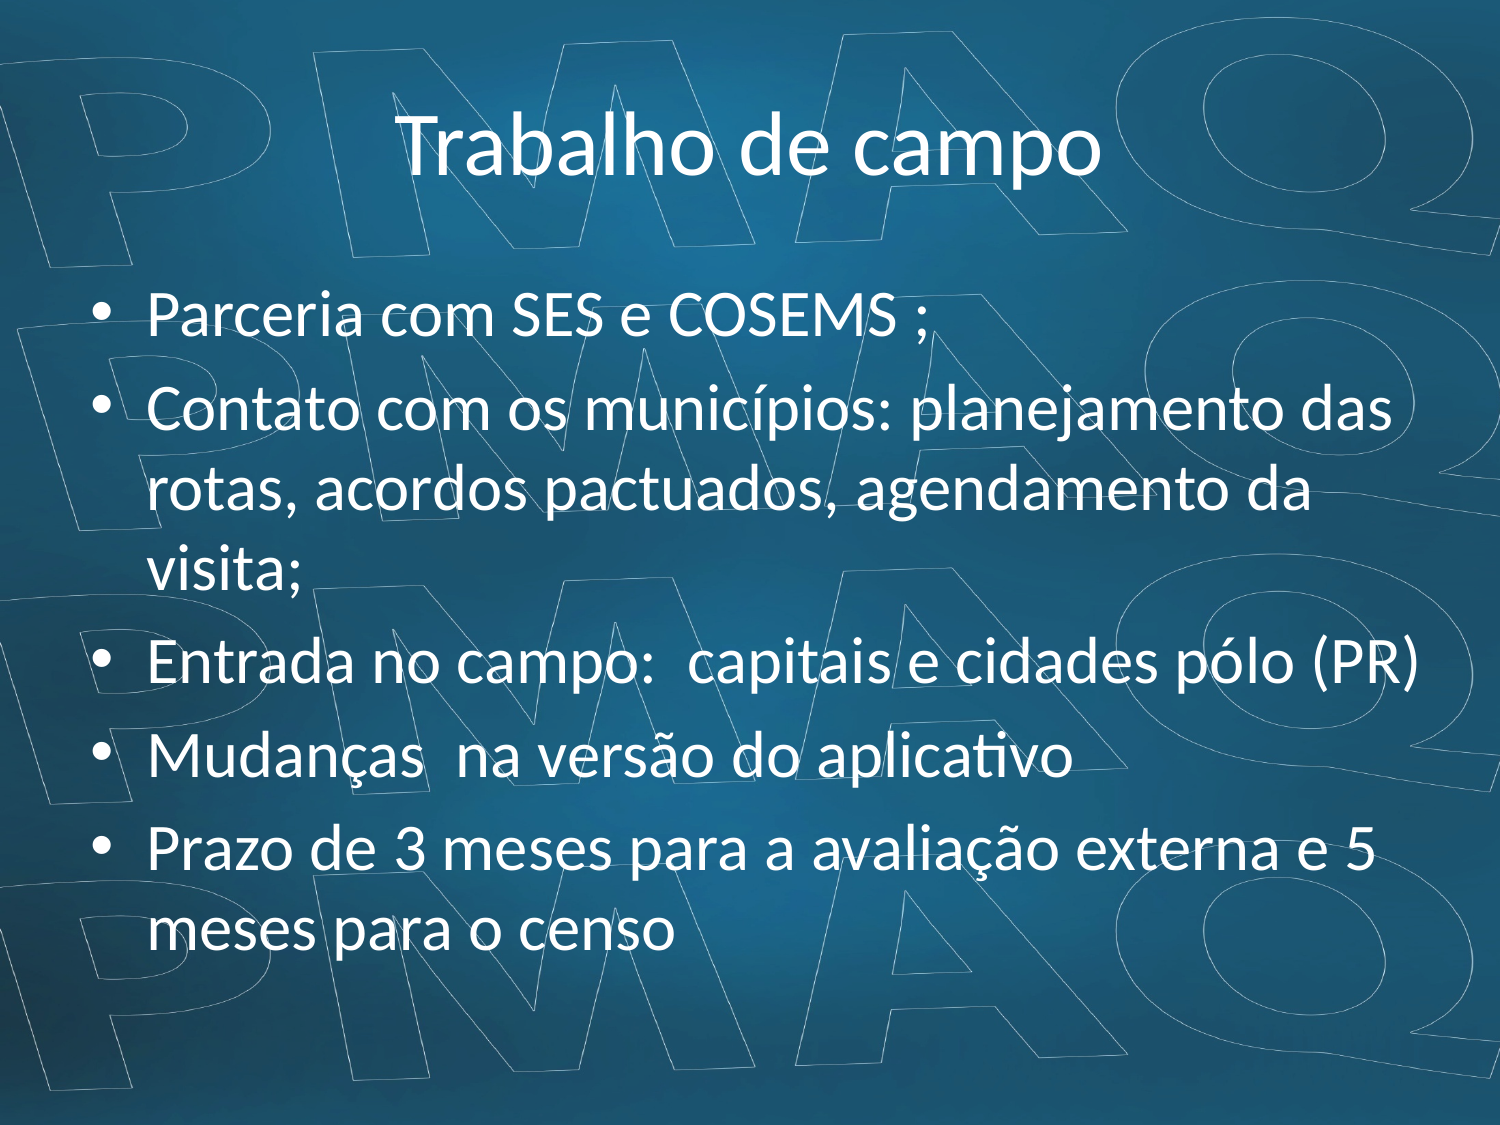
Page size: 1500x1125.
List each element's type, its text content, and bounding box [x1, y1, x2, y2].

title Trabalho de campo [75, 45, 1425, 233]
list Parceria com SES e COSEMS ; Contato com os municípios: planejamento das rotas, acordos pactuados, agendamento da visita; Entrada no campo: capitais e cidades pólo (PR) Mudanças na versão do aplicativo Prazo de 3 meses para a avaliação externa e 5 meses para o censo [75, 262, 1471, 1005]
